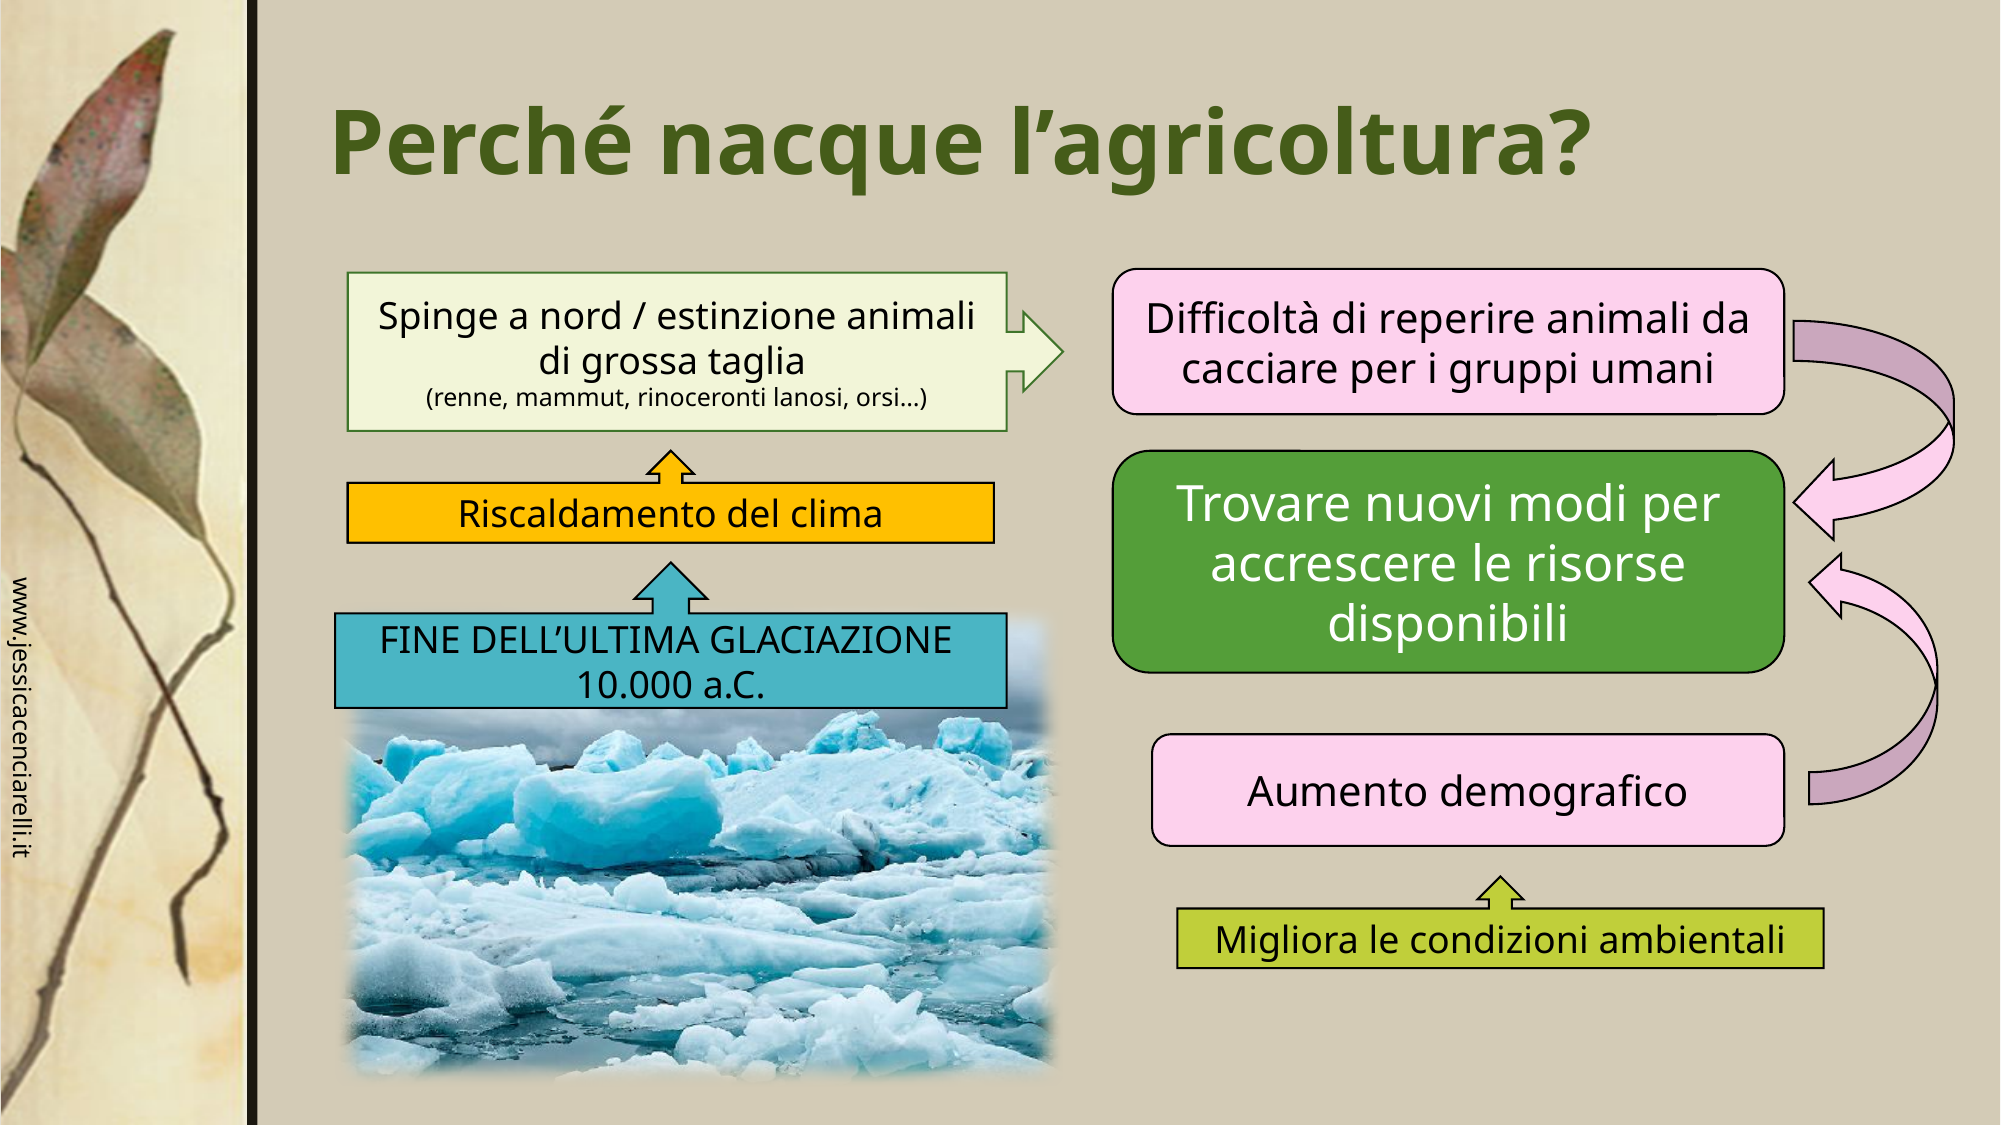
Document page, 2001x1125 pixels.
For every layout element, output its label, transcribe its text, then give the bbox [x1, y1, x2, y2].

text_box Difficoltà di reperire animali da cacciare per i gruppi umani [1111, 267, 1786, 416]
text_box [1807, 551, 1939, 806]
title Perché nacque l’agricoltura? [313, 45, 1954, 233]
text_box Migliora le condizioni ambientali [1176, 874, 1825, 970]
text_box Riscaldamento del clima [346, 449, 995, 544]
text_box Spinge a nord / estinzione animali di grossa taglia (renne, mammut, rinoceronti lanosi, orsi…) [346, 271, 1065, 432]
text_box [1792, 319, 1955, 543]
text_box Aumento demografico [1151, 733, 1786, 847]
picture [1, 0, 247, 1125]
text_box Trovare nuovi modi per accrescere le risorse disponibili [1111, 449, 1786, 674]
picture [334, 602, 1064, 1087]
text_box FINE DELL’ULTIMA GLACIAZIONE 10.000 a.C. [631, 560, 710, 602]
